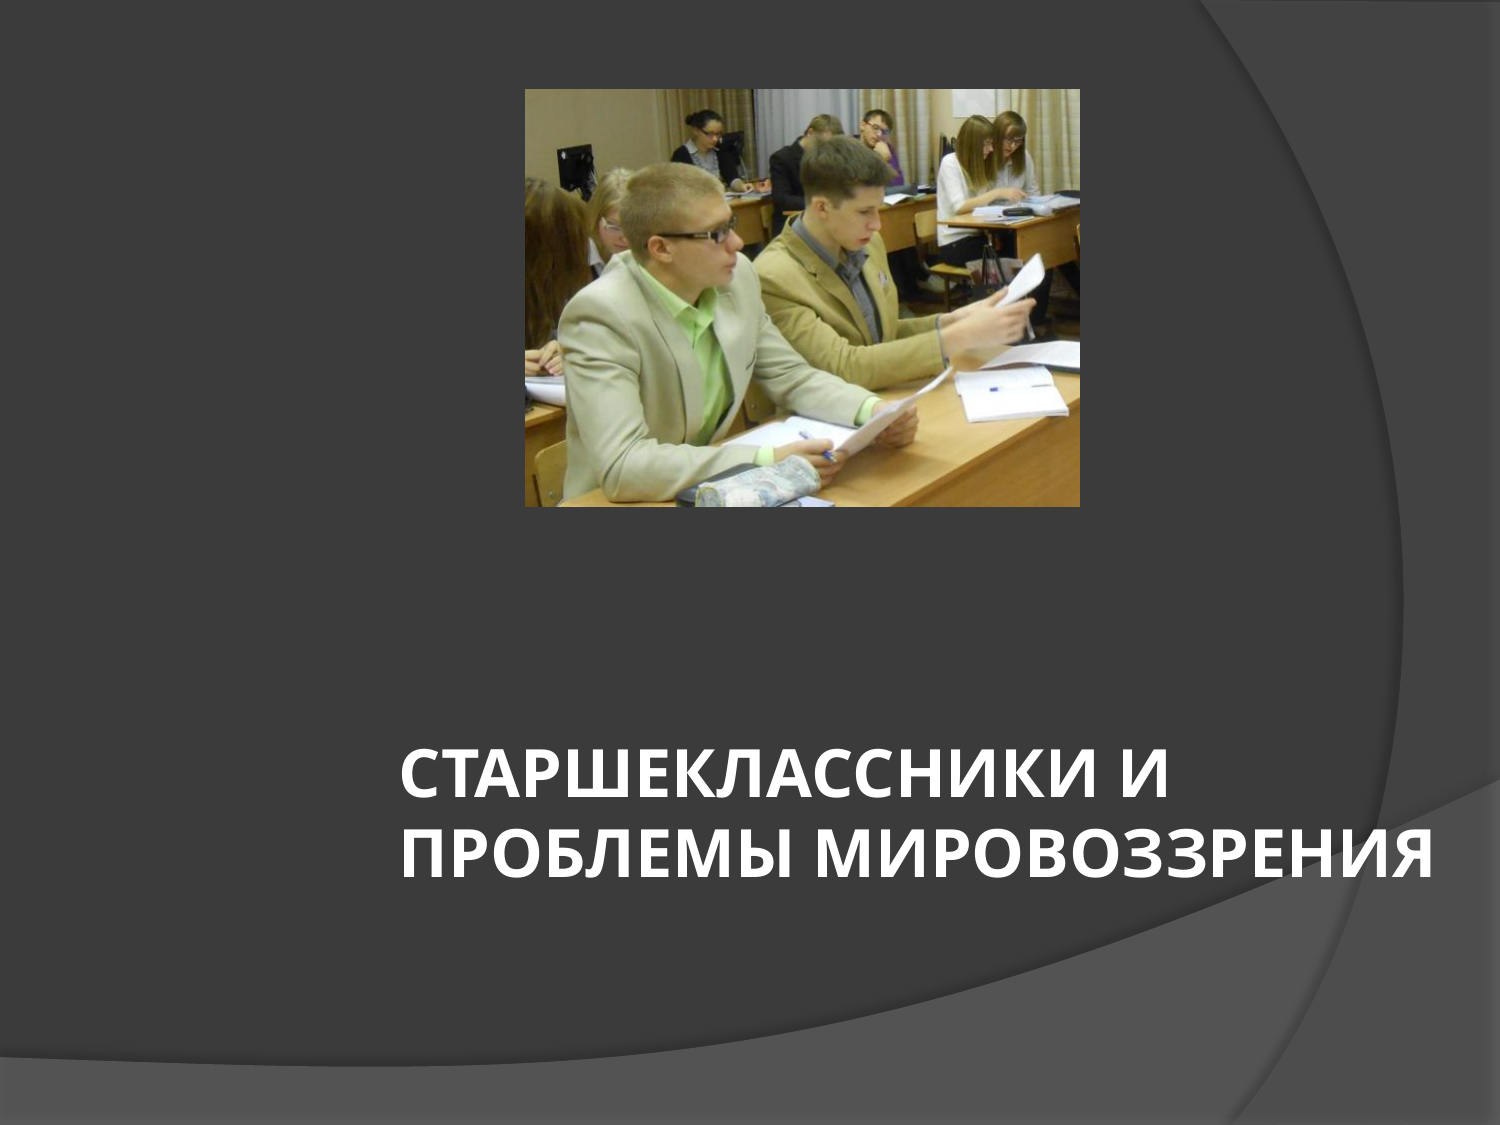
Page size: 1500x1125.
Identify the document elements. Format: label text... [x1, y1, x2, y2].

picture [525, 89, 1080, 507]
title СТАРШЕКЛАССНИКИ И ПРОБЛЕМЫ МИРОВОЗЗРЕНИЯ [316, 512, 1500, 926]
